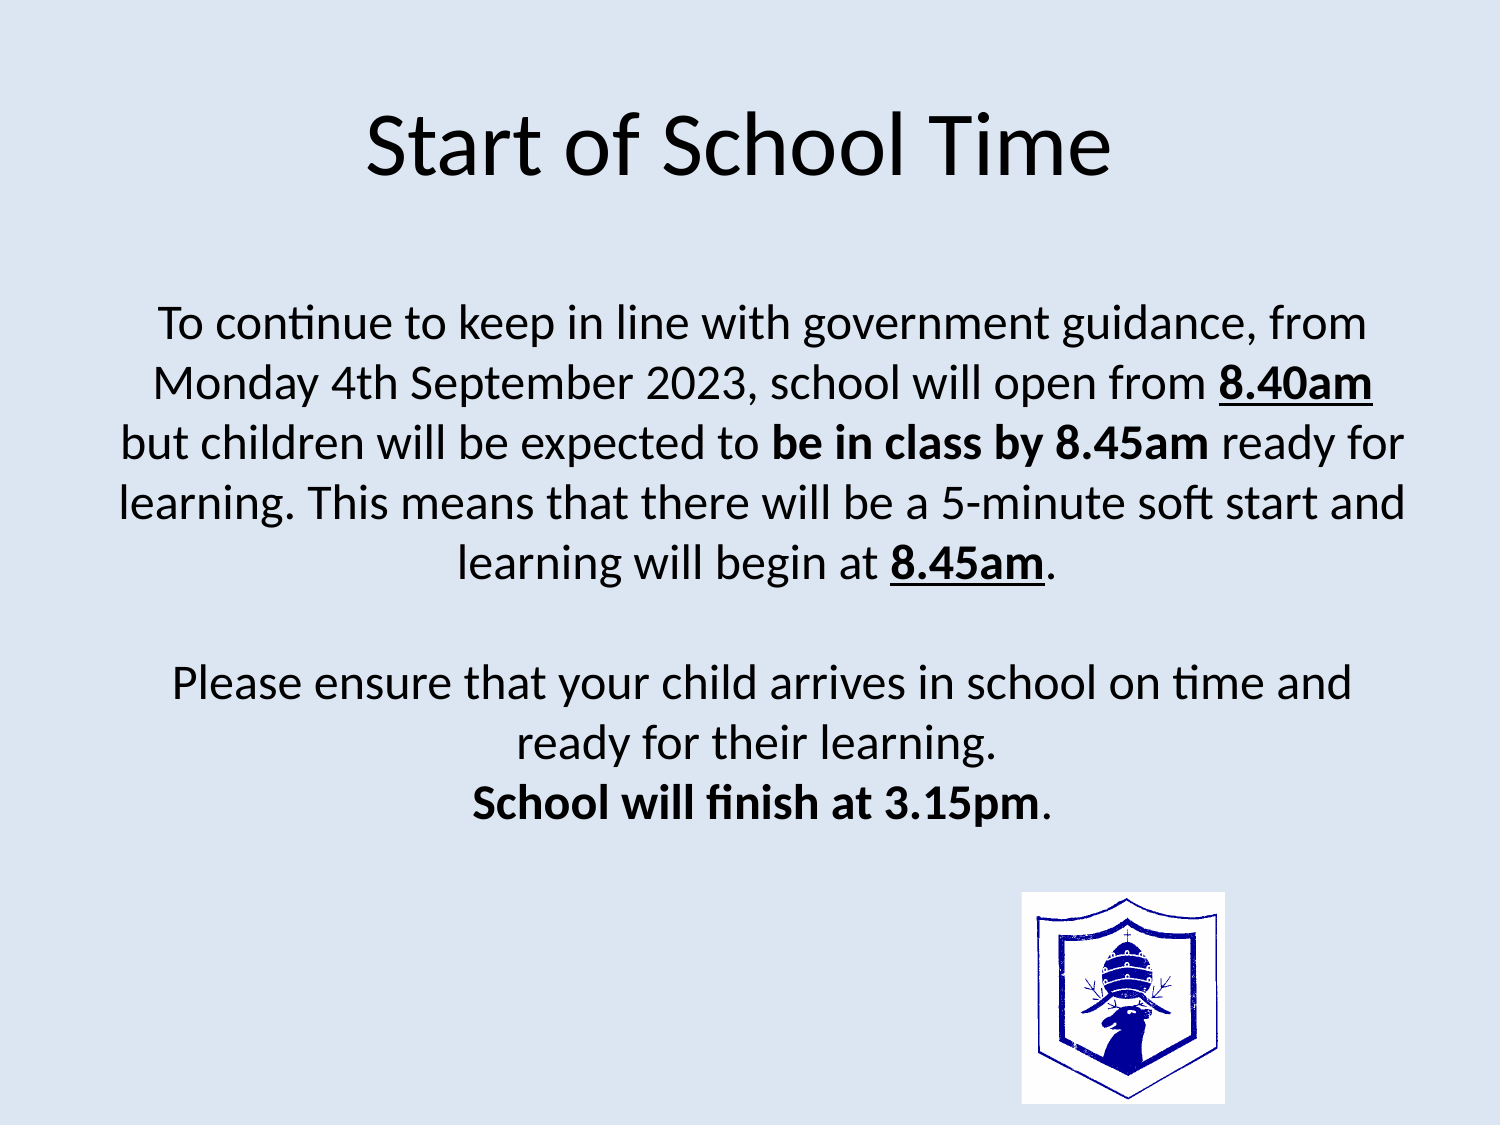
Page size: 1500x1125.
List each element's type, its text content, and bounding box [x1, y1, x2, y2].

picture [1021, 892, 1227, 1106]
title Start of School Time [74, 44, 1426, 233]
text_box To continue to keep in line with government guidance, from Monday 4th September 2023, school will open from 8.40am but children will be expected to be in class by 8.45am ready for learning. This means that there will be a 5-minute soft start and learning will begin at 8.45am. Please ensure that your child arrives in school on time and ready for their learning. School will finish at 3.15pm. [100, 282, 1425, 837]
